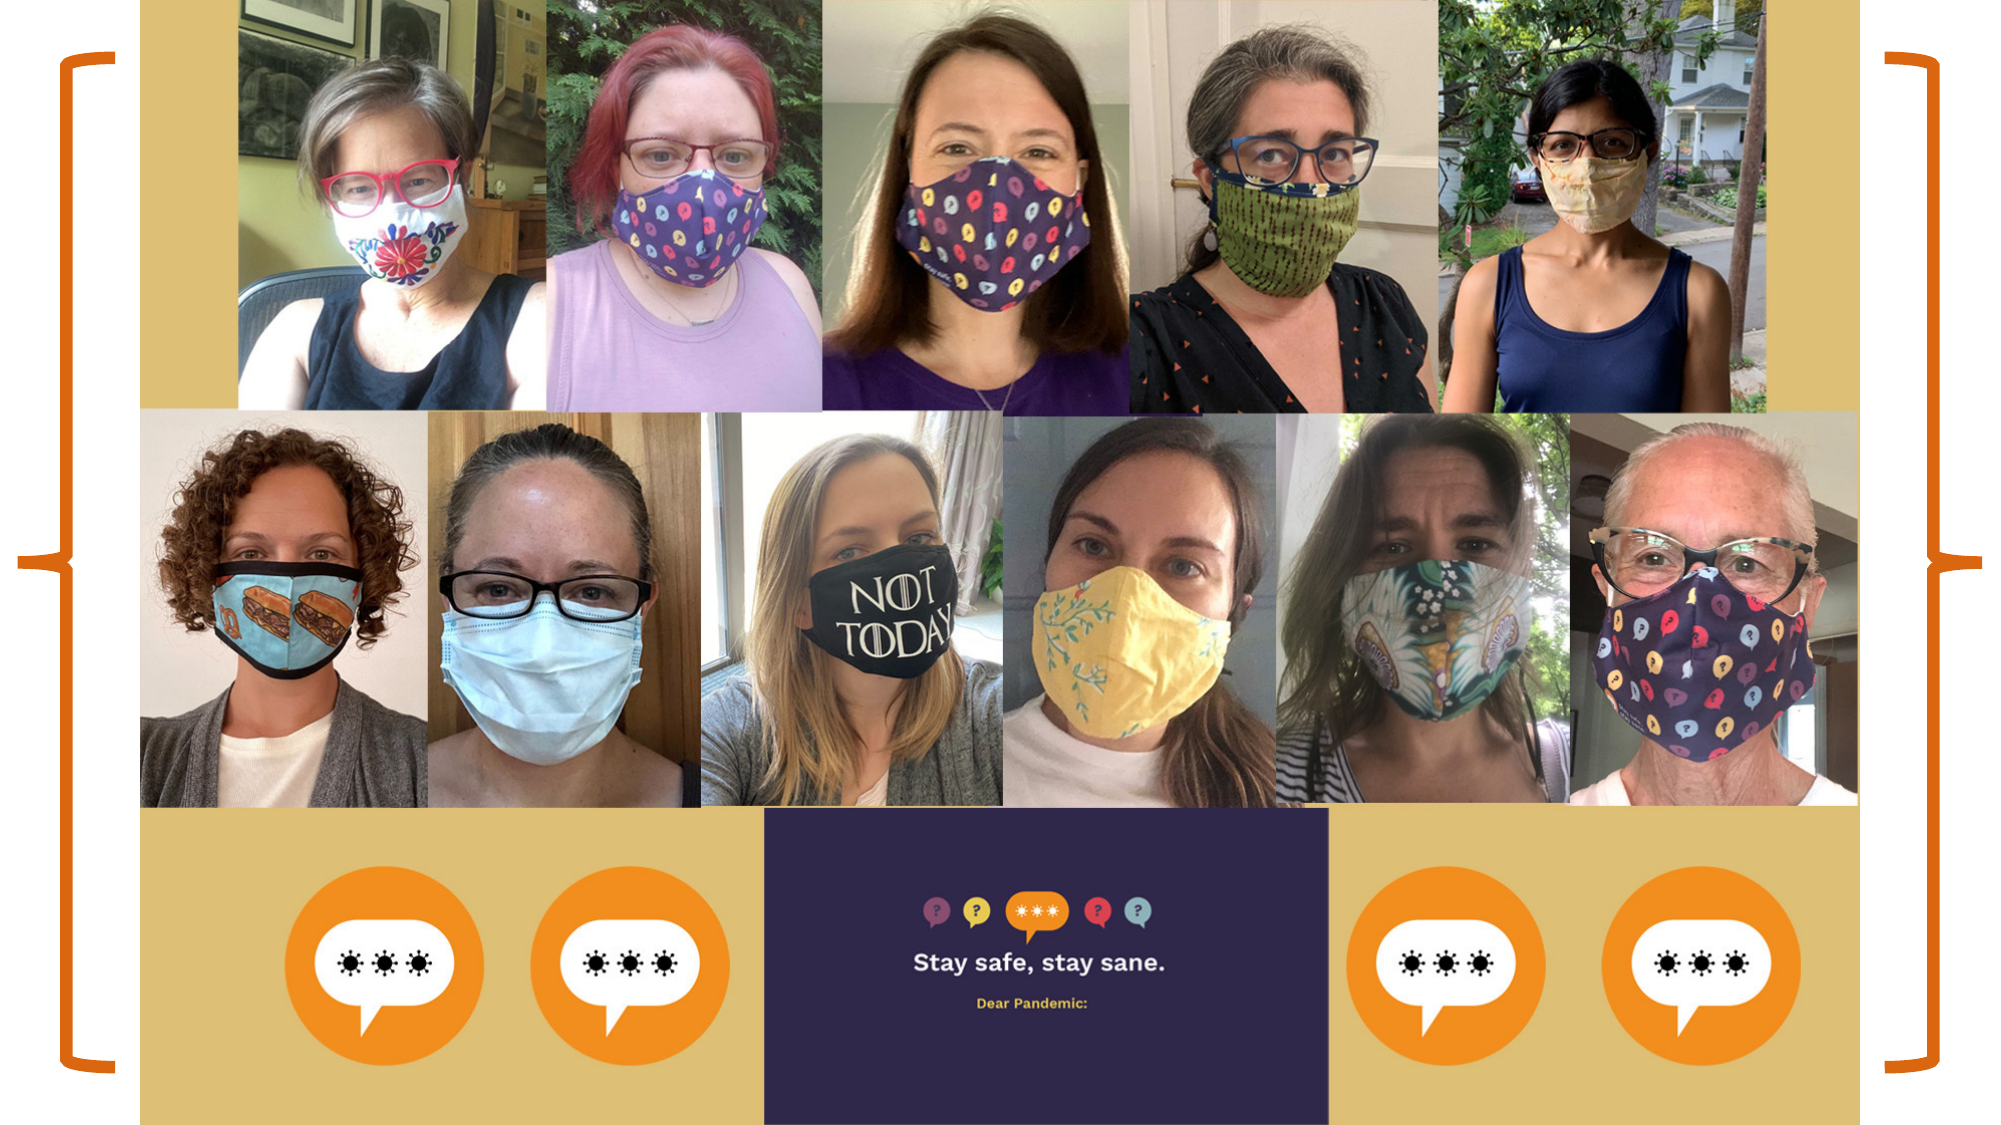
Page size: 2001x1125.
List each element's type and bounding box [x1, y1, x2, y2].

text_box [17, 57, 116, 1068]
picture [140, 0, 1860, 1125]
text_box [1884, 57, 1983, 1068]
